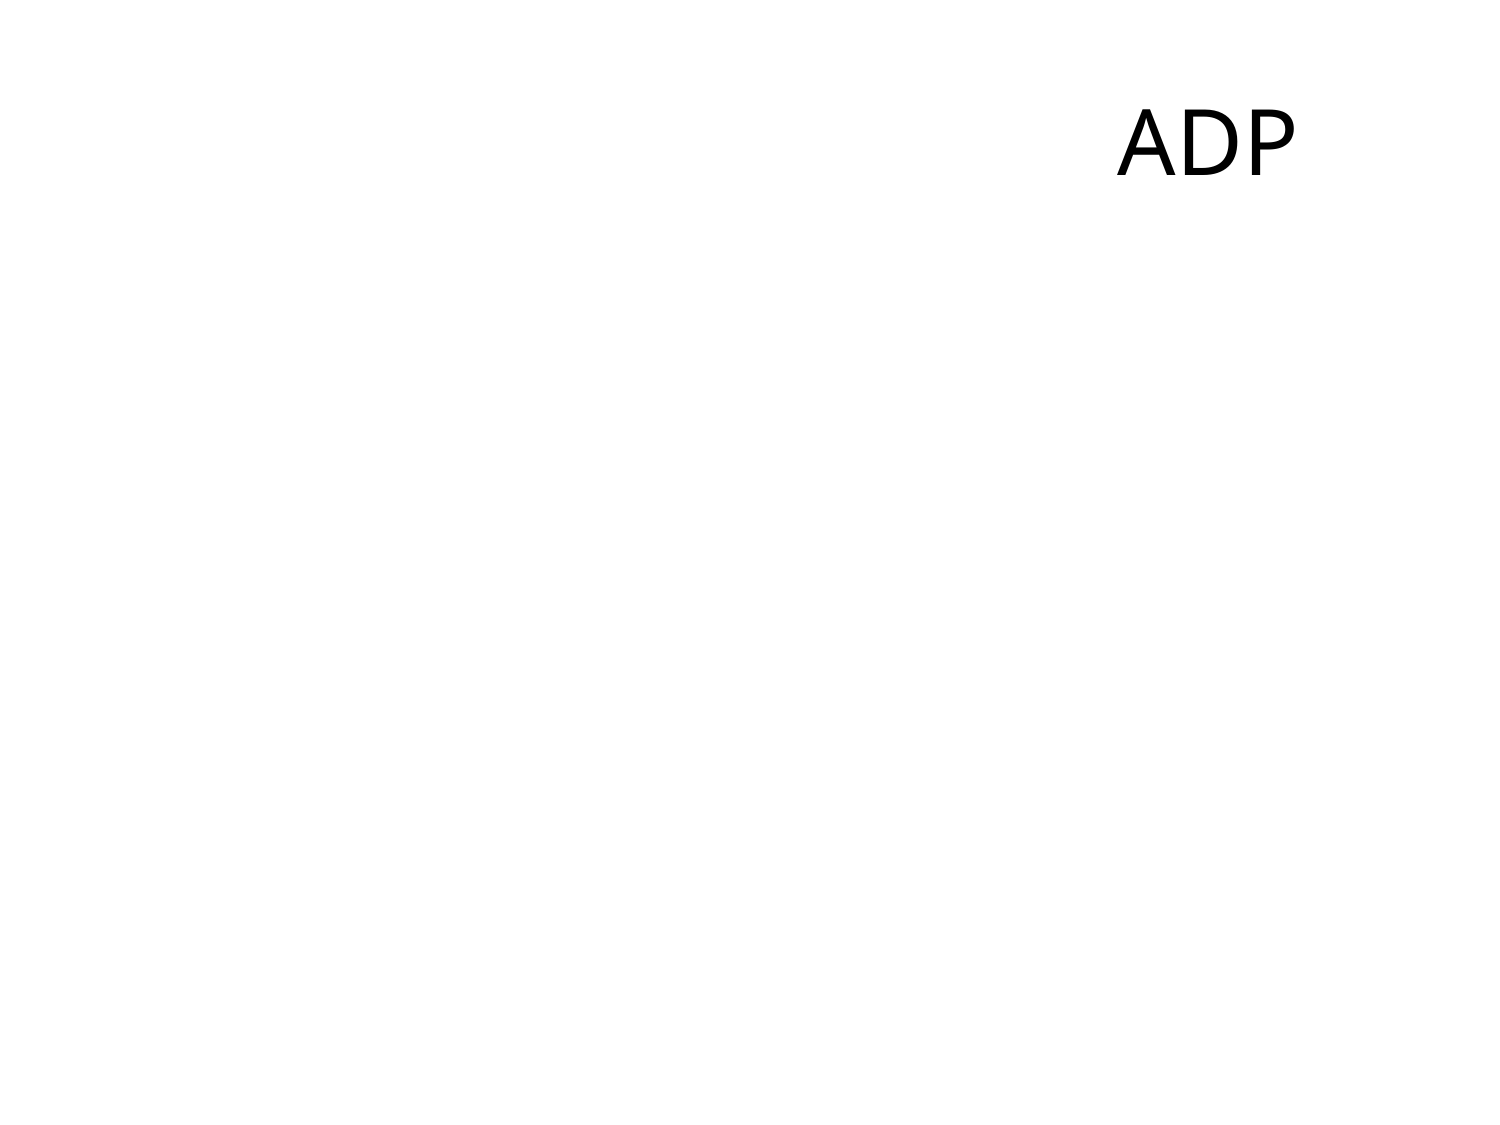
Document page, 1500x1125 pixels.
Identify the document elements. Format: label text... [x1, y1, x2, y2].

title ADP [75, 45, 1425, 233]
